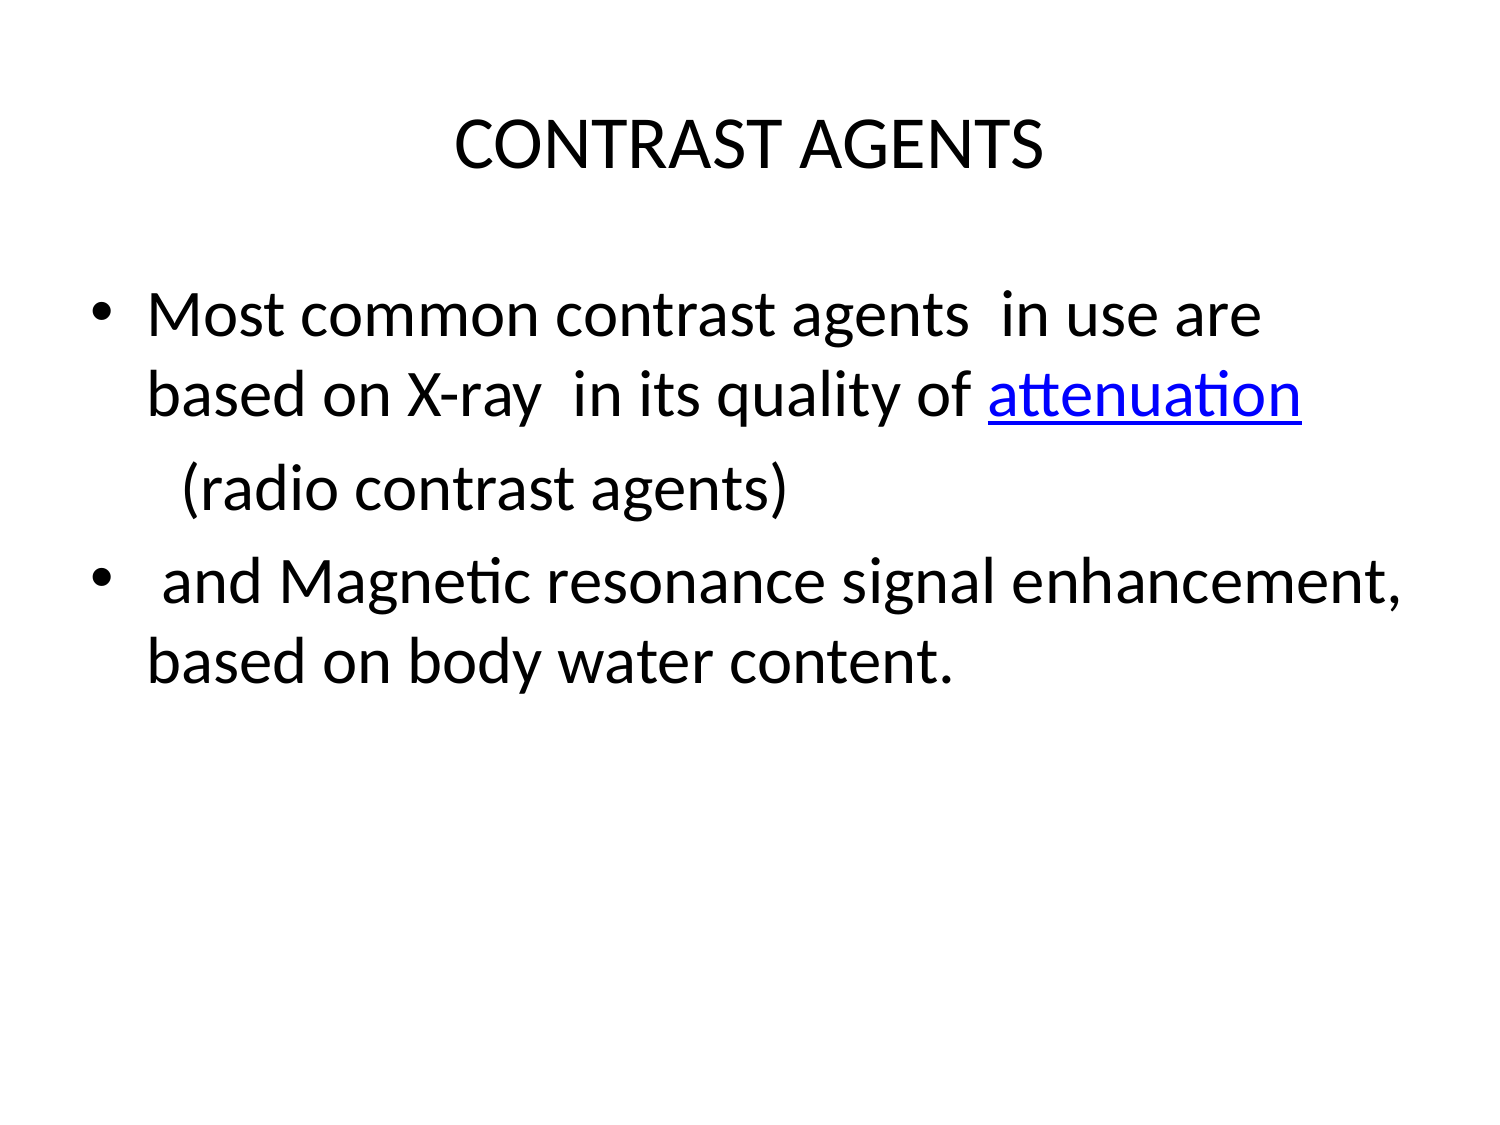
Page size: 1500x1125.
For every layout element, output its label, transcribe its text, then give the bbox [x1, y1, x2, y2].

title CONTRAST AGENTS [75, 45, 1425, 233]
list Most common contrast agents in use are based on X-ray in its quality of attenuation (radio contrast agents) and Magnetic resonance signal enhancement, based on body water content. [75, 262, 1425, 1005]
